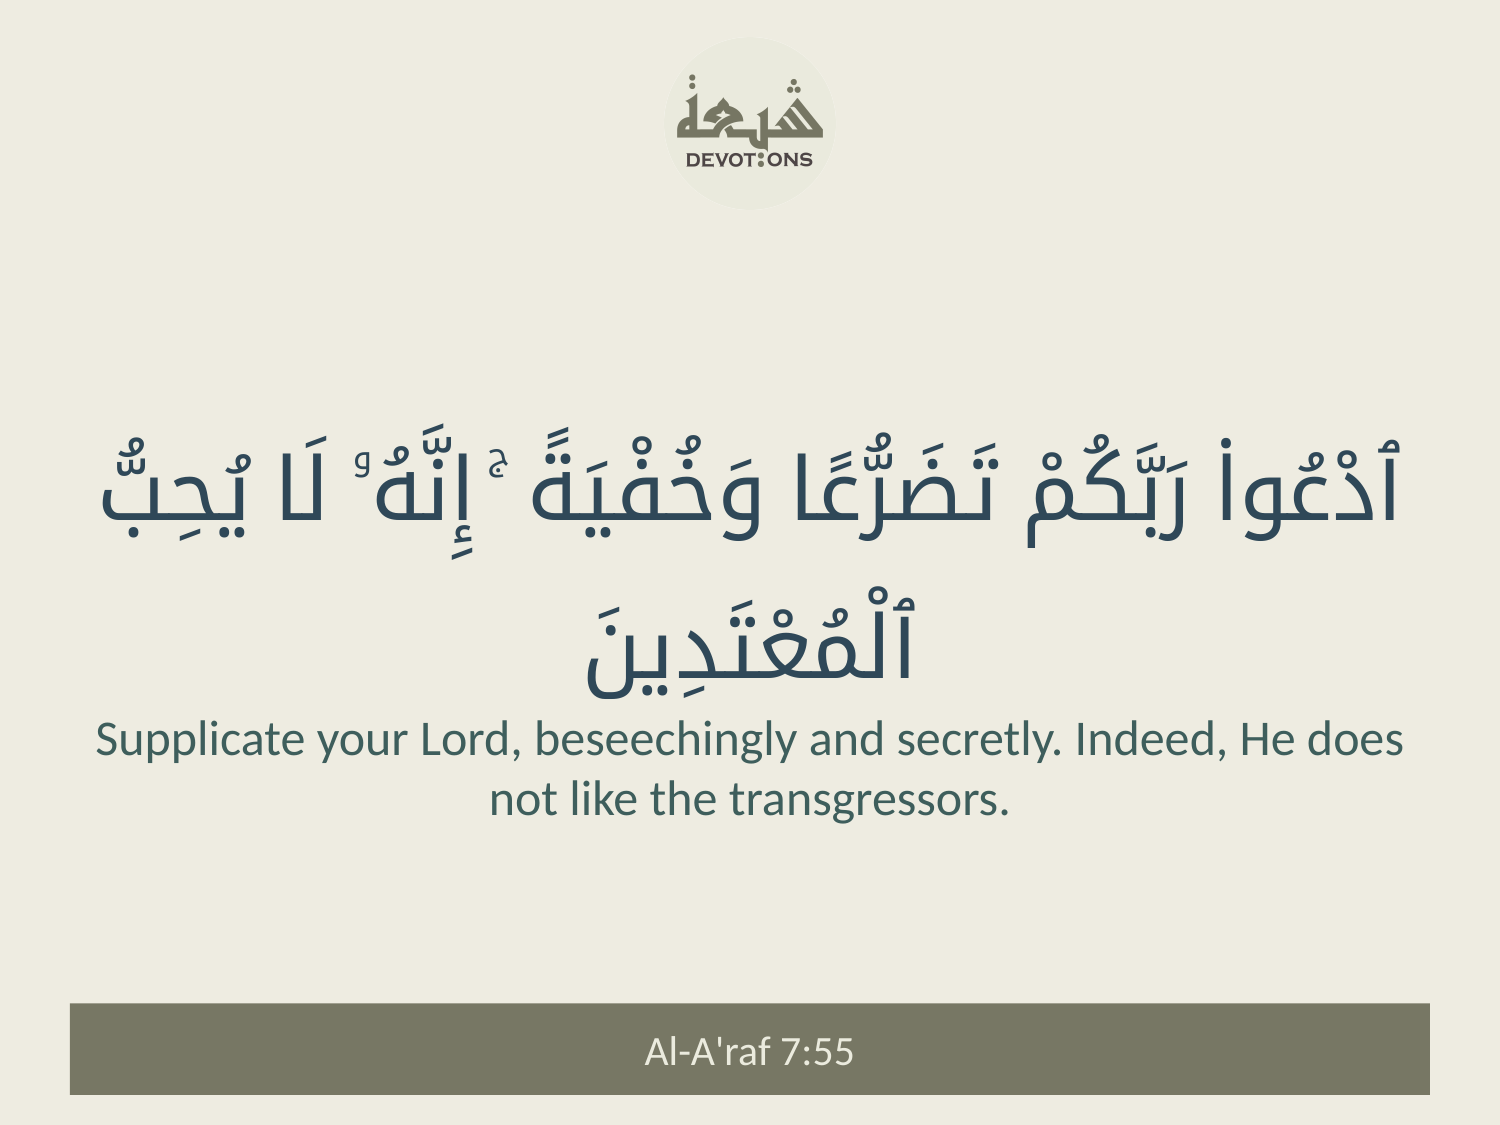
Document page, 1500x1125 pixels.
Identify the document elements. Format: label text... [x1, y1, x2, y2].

list ٱدْعُوا۟ رَبَّكُمْ تَضَرُّعًا وَخُفْيَةً ۚ إِنَّهُۥ لَا يُحِبُّ ٱلْمُعْتَدِينَ Supplicate your Lord, beseechingly and secretly. Indeed, He does not like the transgressors. [69, 203, 1430, 1003]
list Al-A'raf 7:55 [69, 1003, 1430, 1095]
picture [656, 29, 844, 203]
